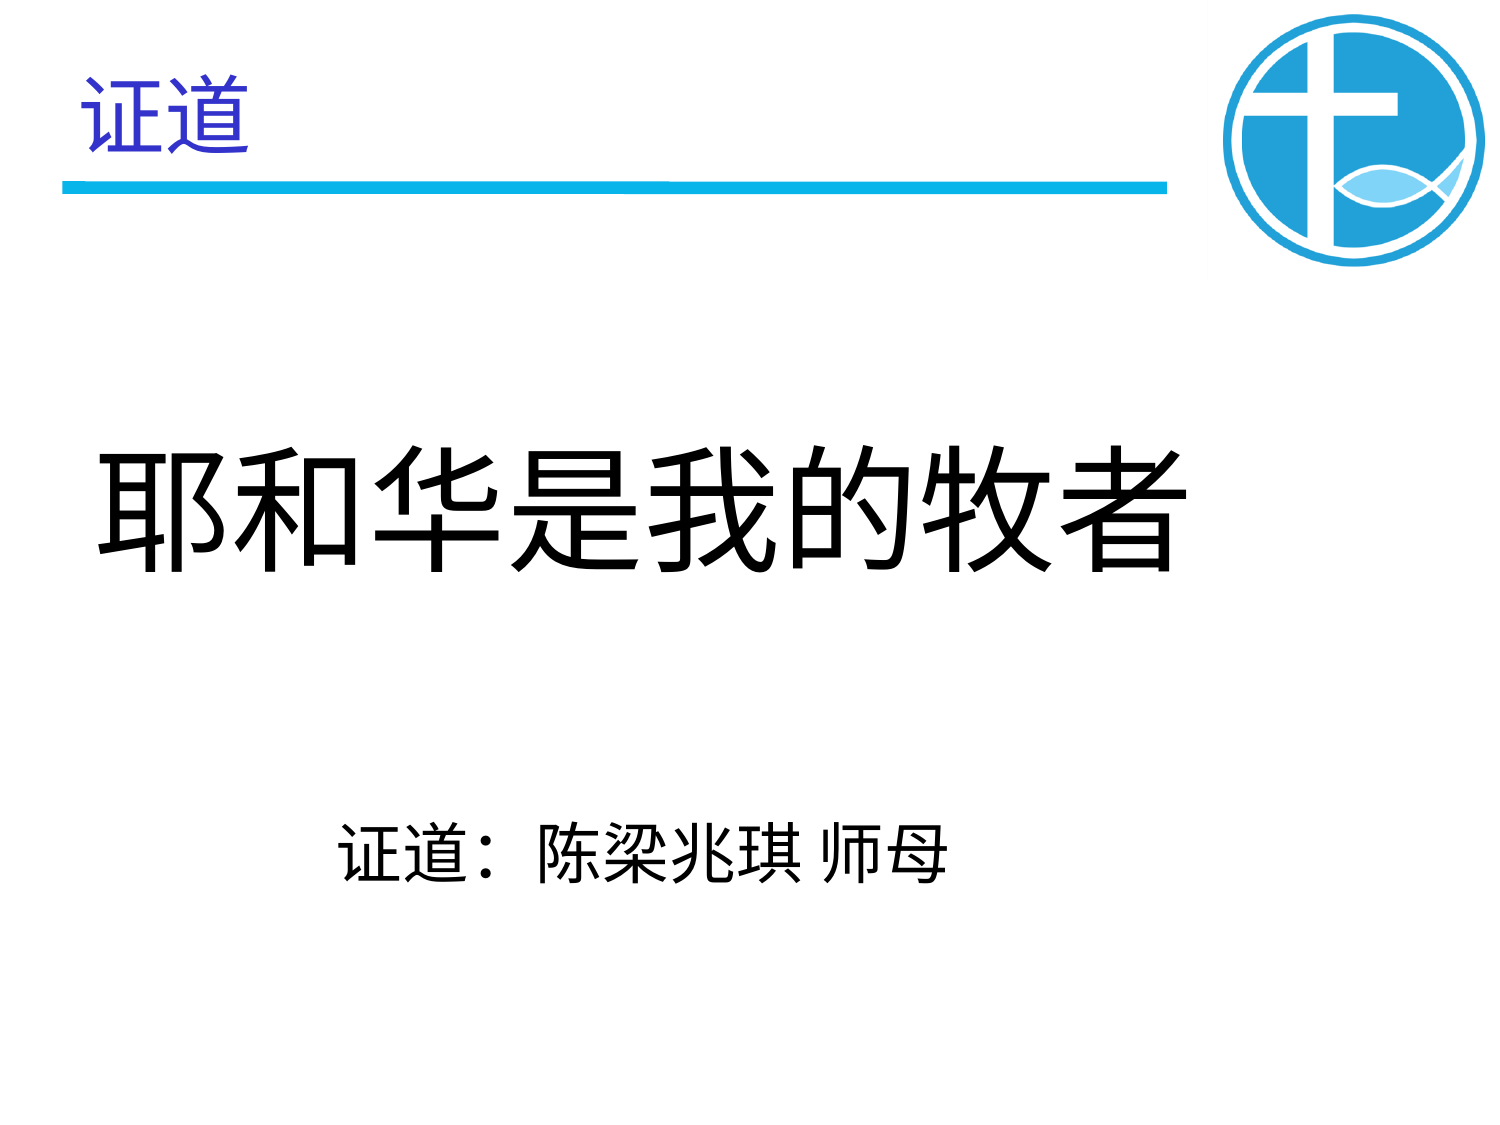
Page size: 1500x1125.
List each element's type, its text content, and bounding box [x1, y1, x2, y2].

text_box 证道：陈梁兆琪 师母 [143, 712, 1144, 960]
text_box 耶和华是我的牧者 [37, 249, 1250, 688]
text_box 证道 [62, 56, 1138, 175]
picture [1207, 0, 1500, 281]
